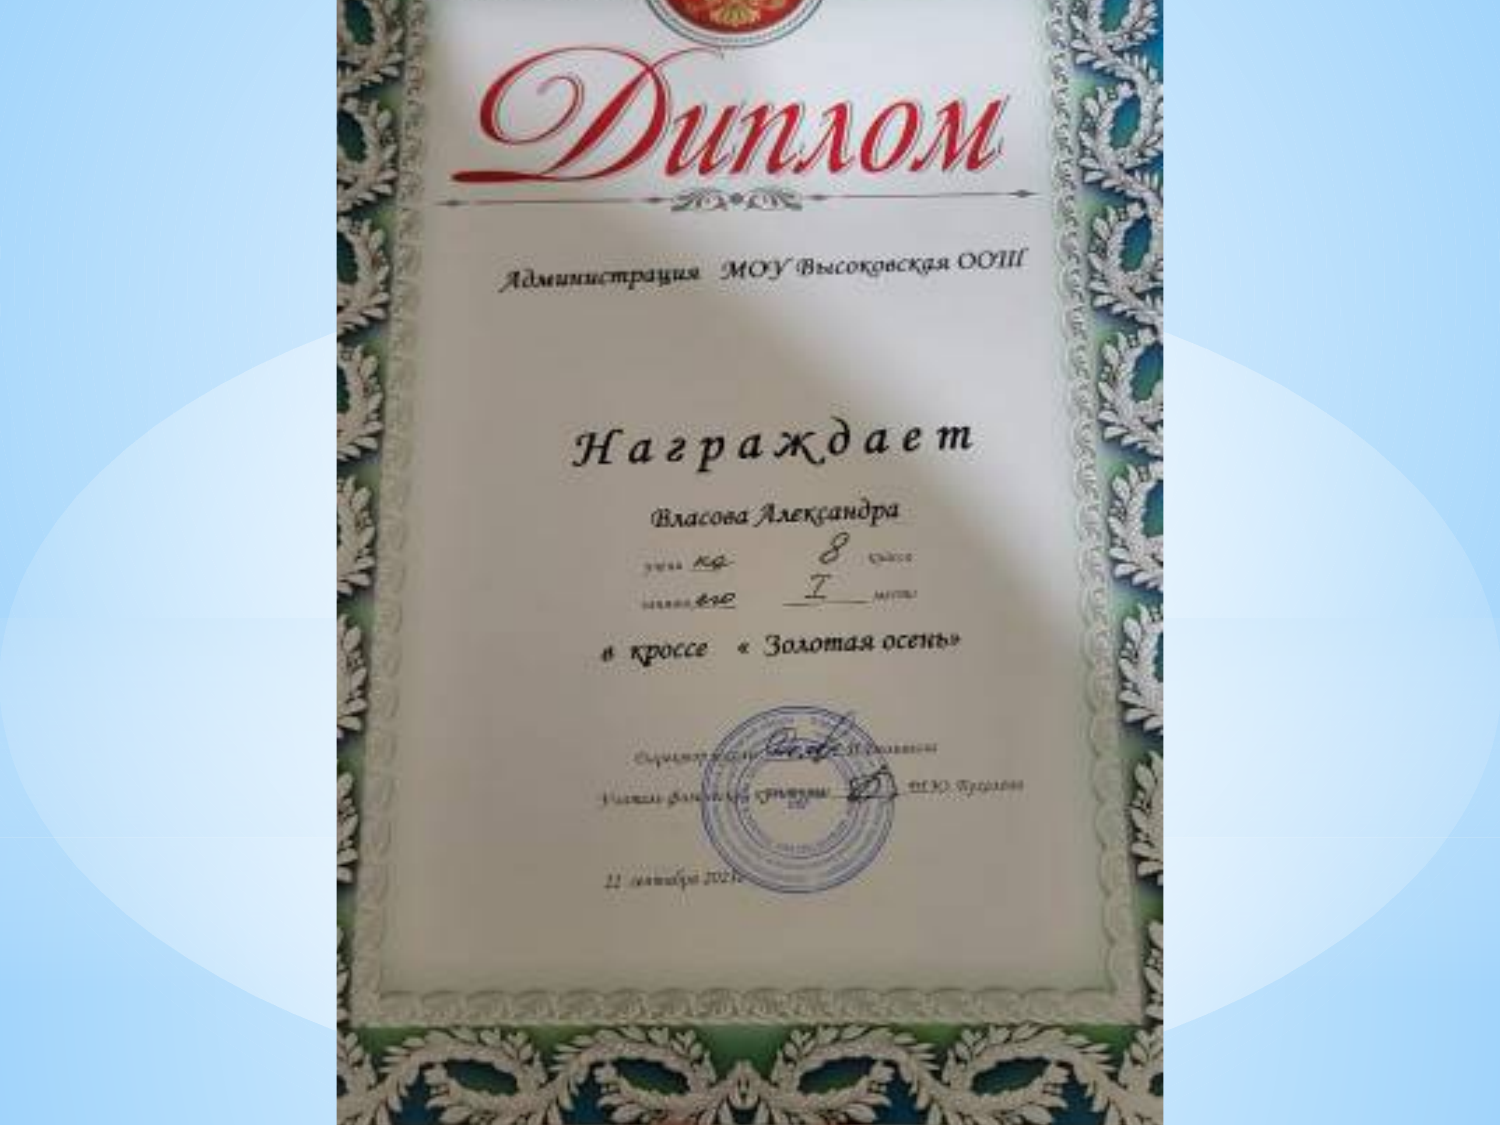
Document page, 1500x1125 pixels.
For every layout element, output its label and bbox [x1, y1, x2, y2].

picture [336, 0, 1164, 1125]
